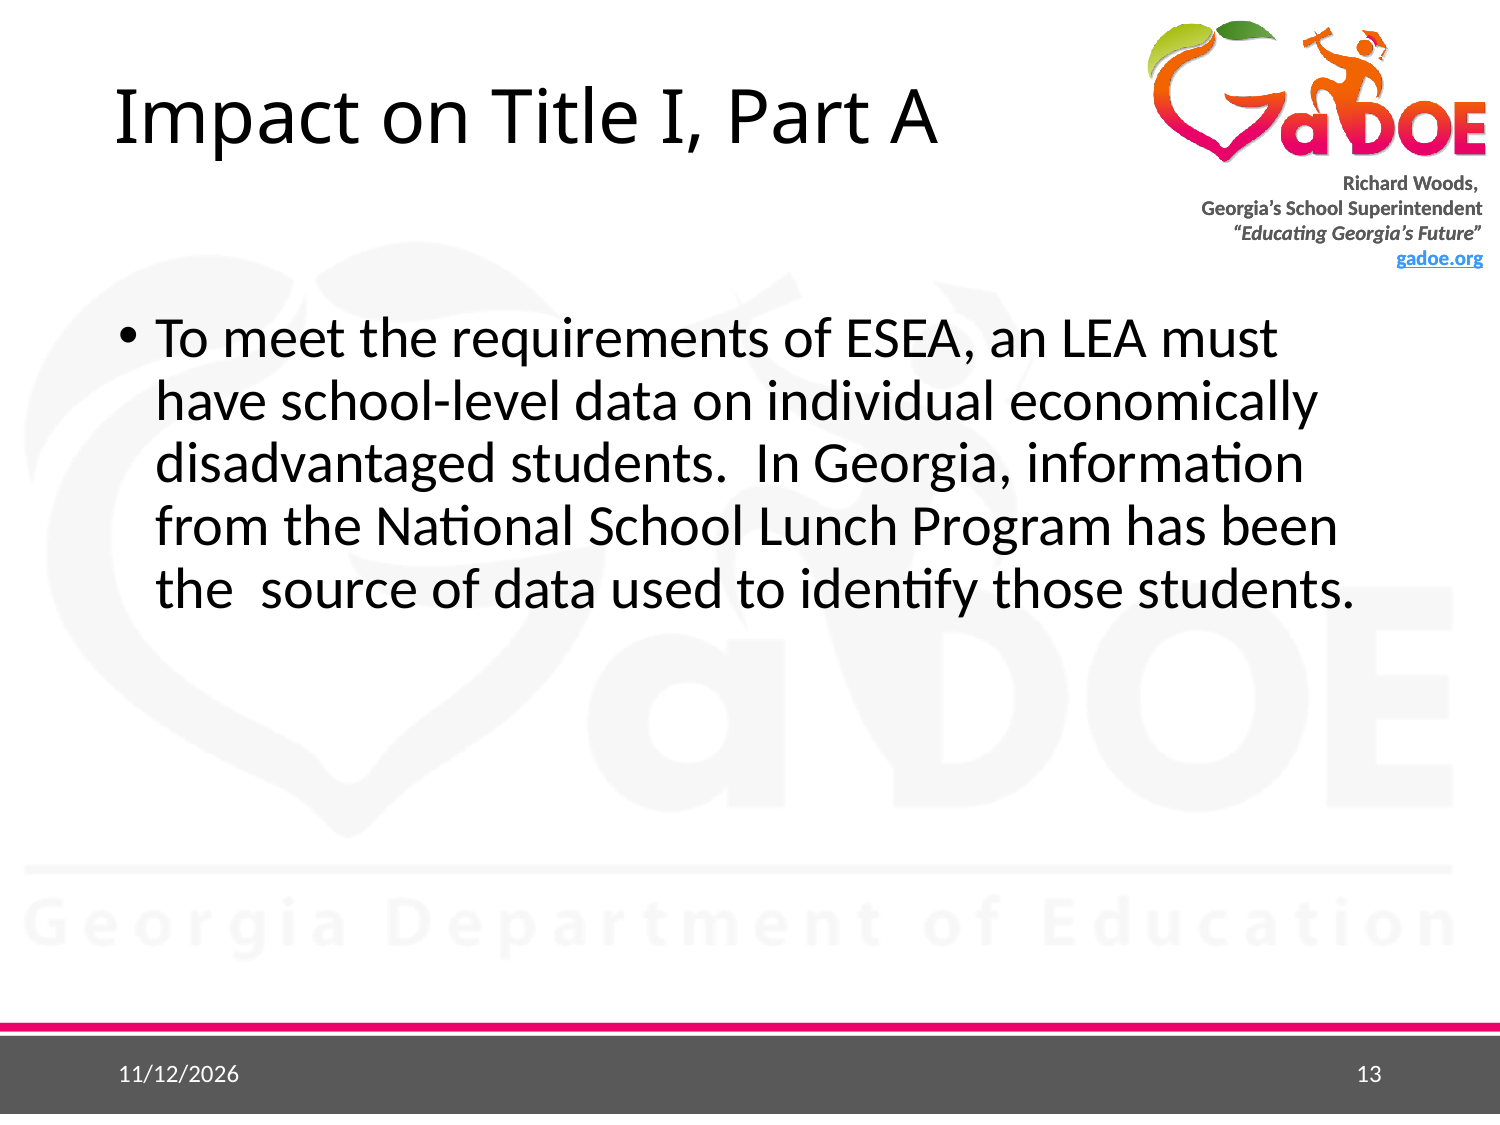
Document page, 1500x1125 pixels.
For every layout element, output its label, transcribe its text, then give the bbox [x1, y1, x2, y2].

slide_number 13 [1059, 1042, 1397, 1103]
picture [1135, 8, 1499, 164]
picture [19, 235, 1473, 980]
title Impact on Title I, Part A [99, 54, 1136, 273]
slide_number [103, 1042, 441, 1103]
list To meet the requirements of ESEA, an LEA must have school-level data on individual economically disadvantaged students. In Georgia, information from the National School Lunch Program has been the source of data used to identify those students. [103, 299, 1397, 1014]
